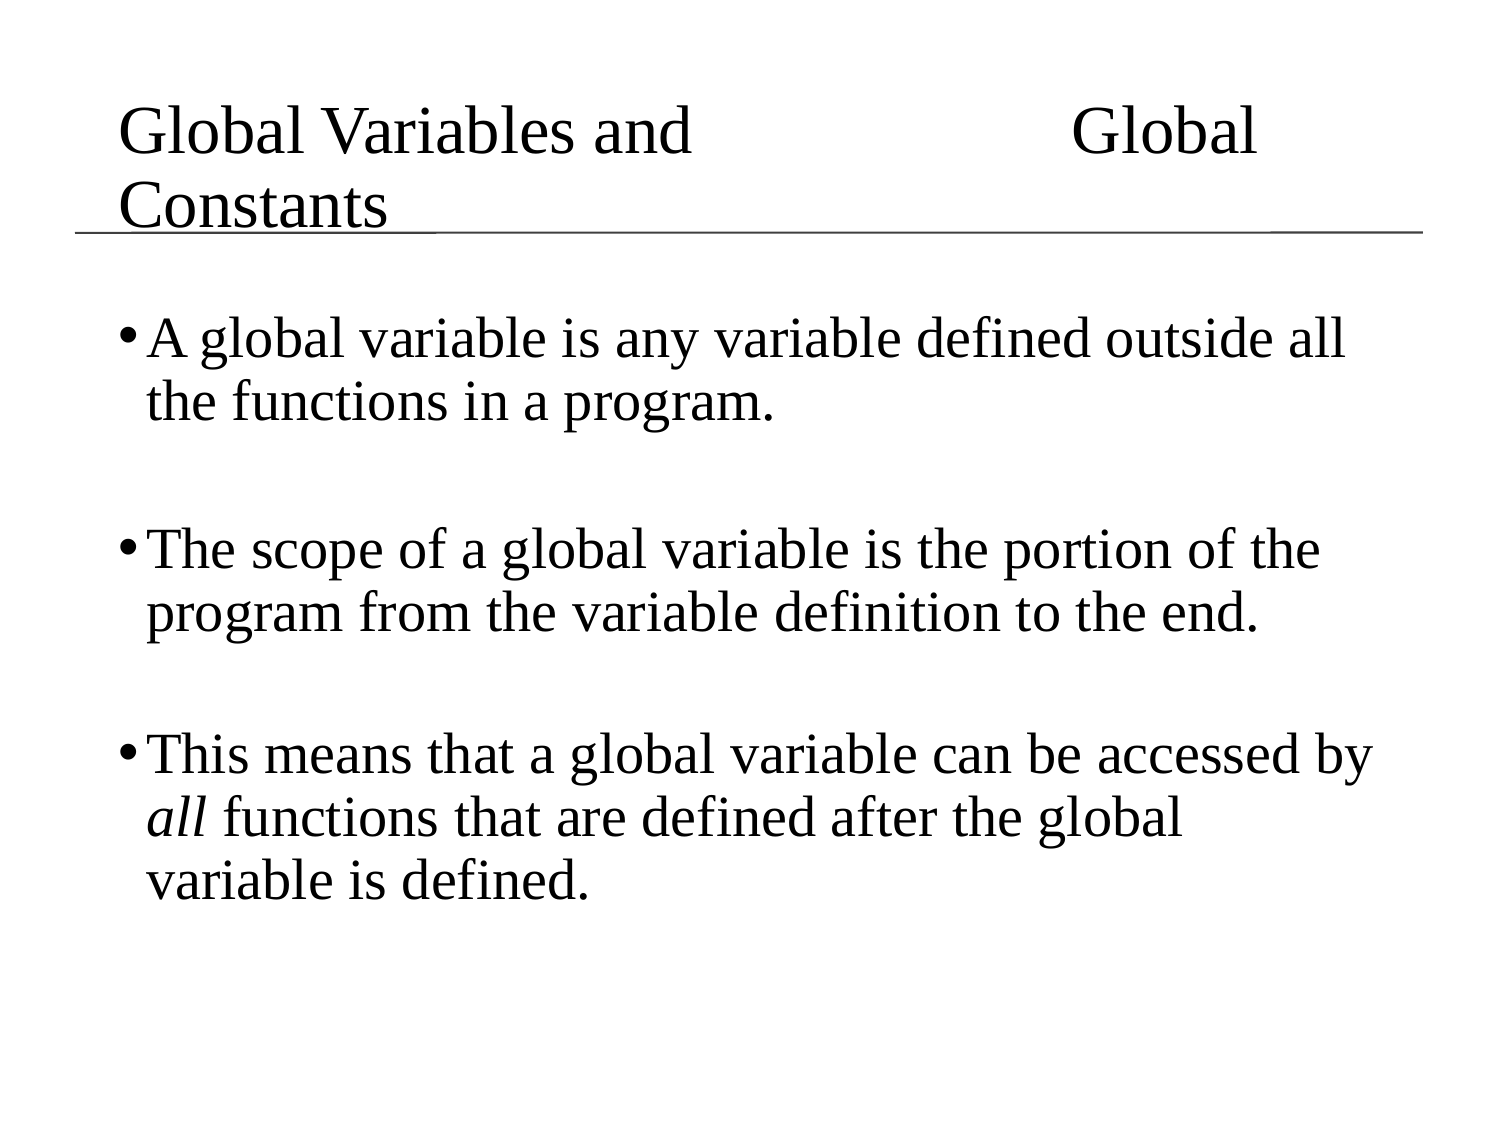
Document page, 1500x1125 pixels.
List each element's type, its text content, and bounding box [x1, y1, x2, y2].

title Global Variables and Global Constants [103, 59, 1397, 278]
list A global variable is any variable defined outside all the functions in a program. The scope of a global variable is the portion of the program from the variable definition to the end. This means that a global variable can be accessed by all functions that are defined after the global variable is defined. [103, 299, 1397, 1014]
